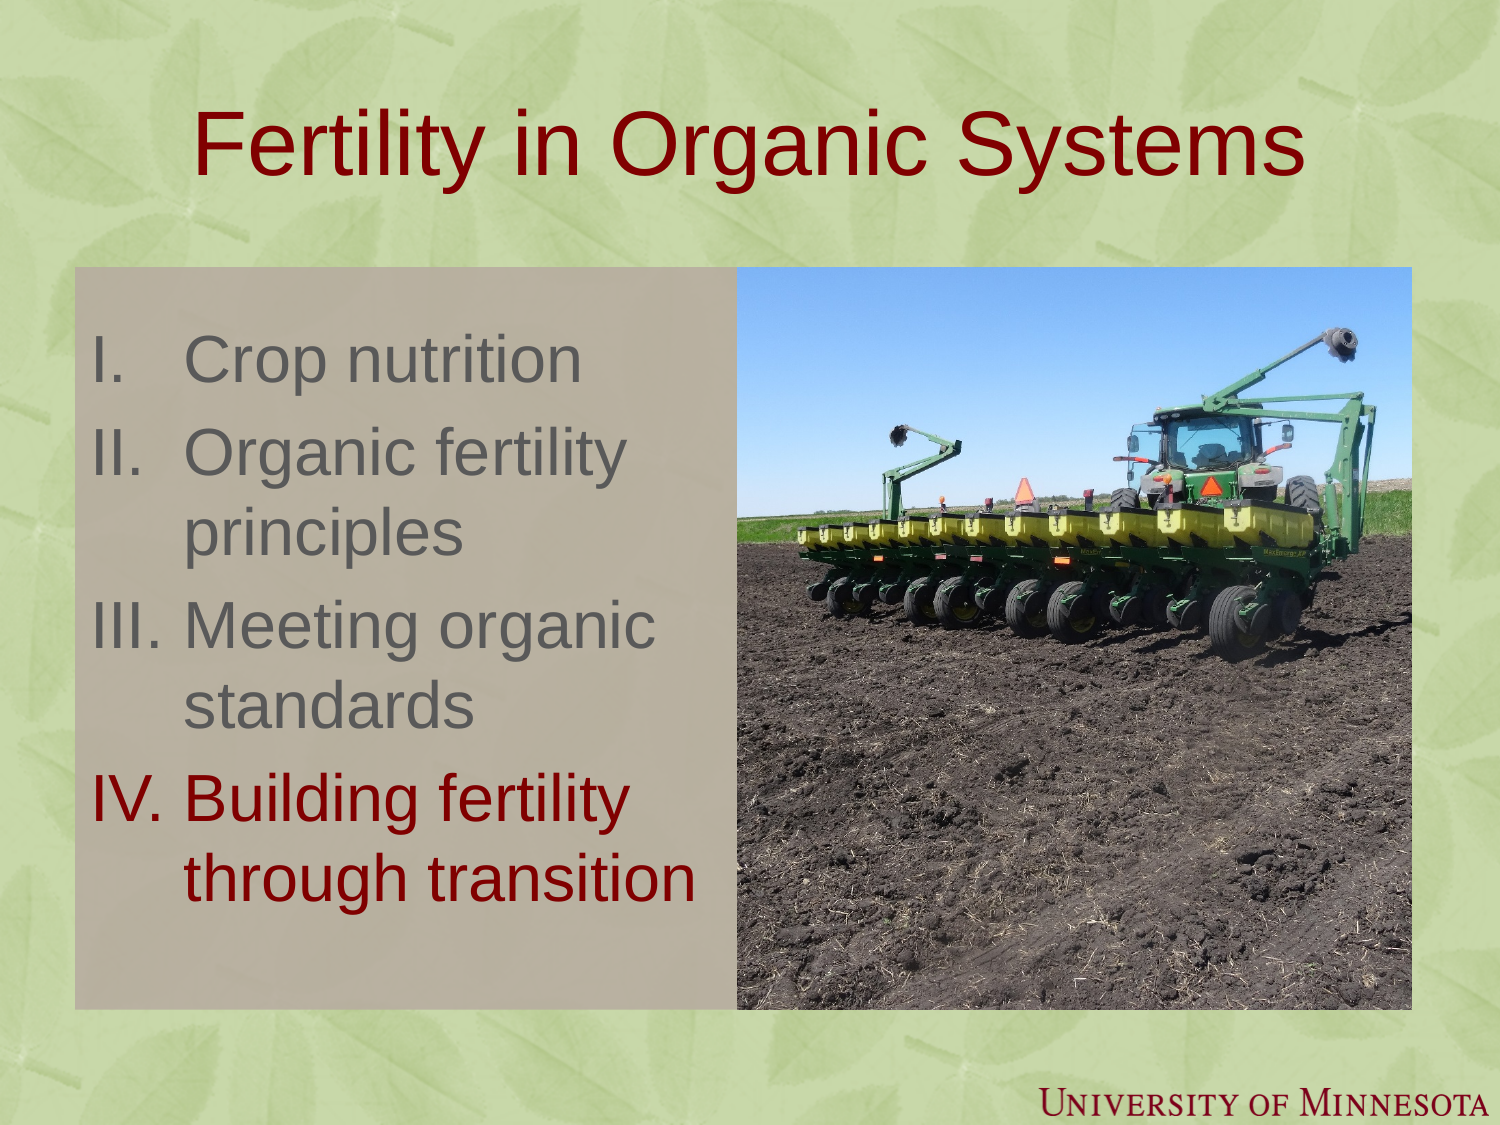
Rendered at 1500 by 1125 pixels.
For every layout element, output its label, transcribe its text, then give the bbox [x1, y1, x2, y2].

list Crop nutrition Organic fertility principles Meeting organic standards Building fertility through transition [75, 267, 735, 1010]
title Fertility in Organic Systems [75, 45, 1425, 233]
picture [0, 0, 1500, 1125]
